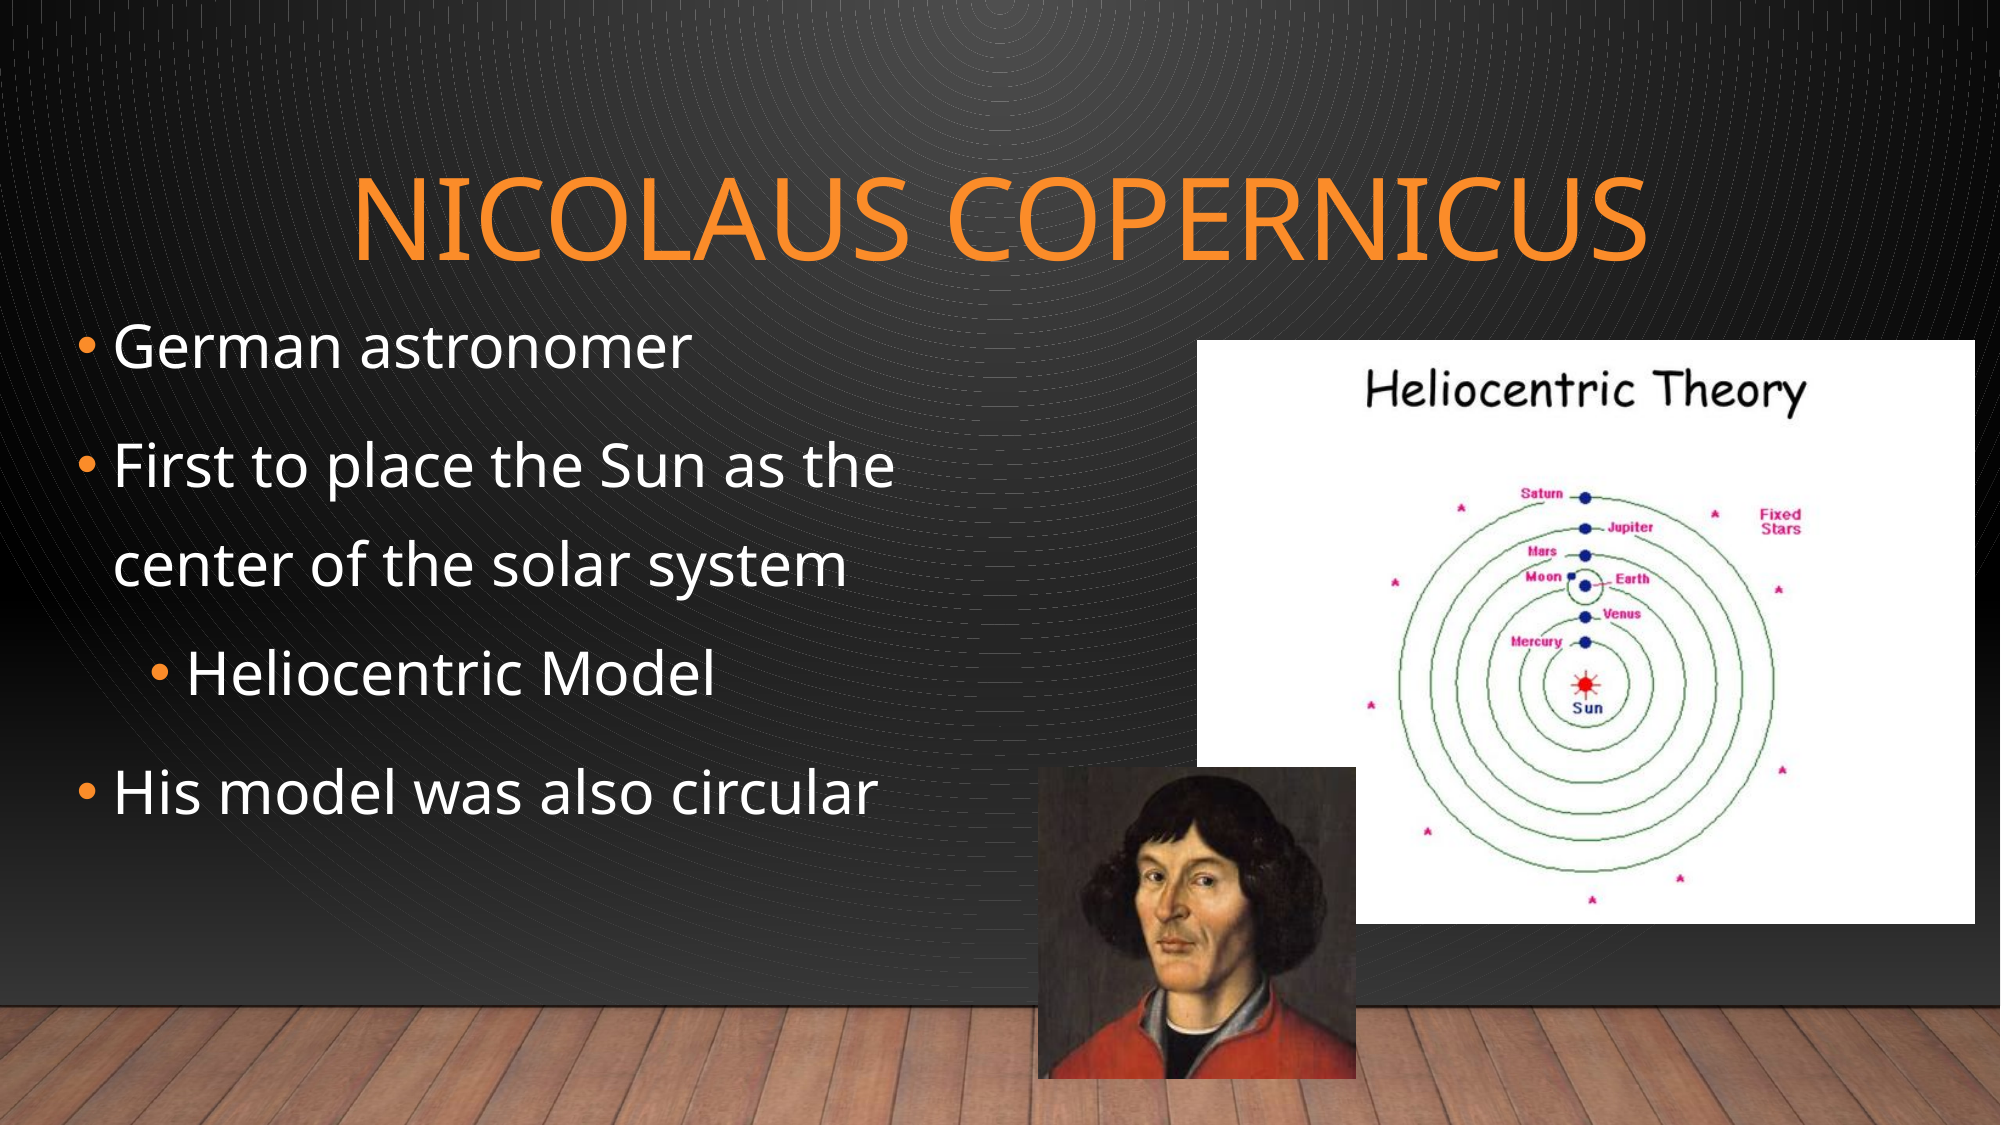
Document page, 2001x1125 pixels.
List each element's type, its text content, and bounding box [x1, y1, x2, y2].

list German astronomer First to place the Sun as the center of the solar system Heliocentric Model His model was also circular [61, 279, 1104, 846]
picture [0, 340, 2000, 1125]
title NicolAus Copernicus [238, 131, 1763, 305]
